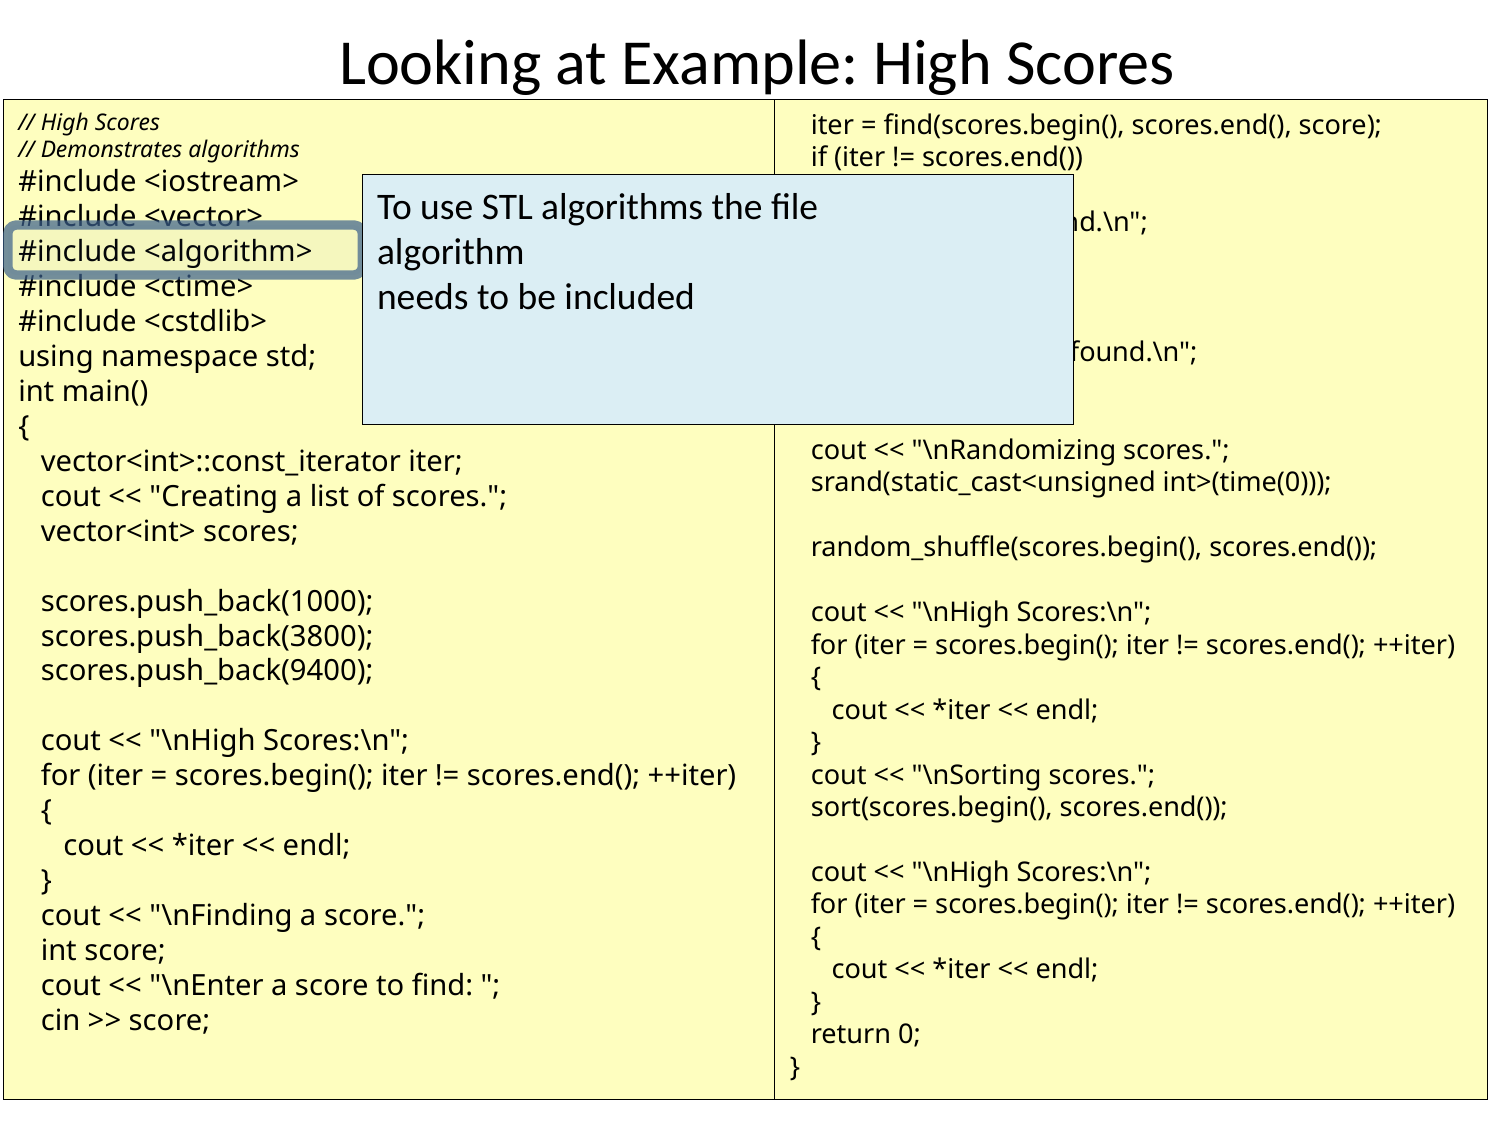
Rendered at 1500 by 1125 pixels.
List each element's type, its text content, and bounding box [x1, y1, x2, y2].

text_box // High Scores // Demonstrates algorithms #include <iostream> #include <vector> #include <algorithm> #include <ctime> #include <cstdlib> using namespace std; int main() { vector<int>::const_iterator iter; cout << "Creating a list of scores."; vector<int> scores; scores.push_back(1000); scores.push_back(3800); scores.push_back(9400); cout << "\nHigh Scores:\n"; for (iter = scores.begin(); iter != scores.end(); ++iter) { cout << *iter << endl; } cout << "\nFinding a score."; int score; cout << "\nEnter a score to find: "; cin >> score; [3, 99, 774, 1100]
text_box To use STL algorithms the file algorithm needs to be included [362, 174, 1074, 425]
text_box iter = find(scores.begin(), scores.end(), score); if (iter != scores.end()) { cout << "Score found.\n"; } else { cout << "Score not found.\n"; } cout << "\nRandomizing scores."; srand(static_cast<unsigned int>(time(0))); random_shuffle(scores.begin(), scores.end()); cout << "\nHigh Scores:\n"; for (iter = scores.begin(); iter != scores.end(); ++iter) { cout << *iter << endl; } cout << "\nSorting scores."; sort(scores.begin(), scores.end()); cout << "\nHigh Scores:\n"; for (iter = scores.begin(); iter != scores.end(); ++iter) { cout << *iter << endl; } return 0; } [774, 99, 1488, 1100]
text_box [5, 222, 362, 278]
title Looking at Example: High Scores [82, 12, 1433, 99]
